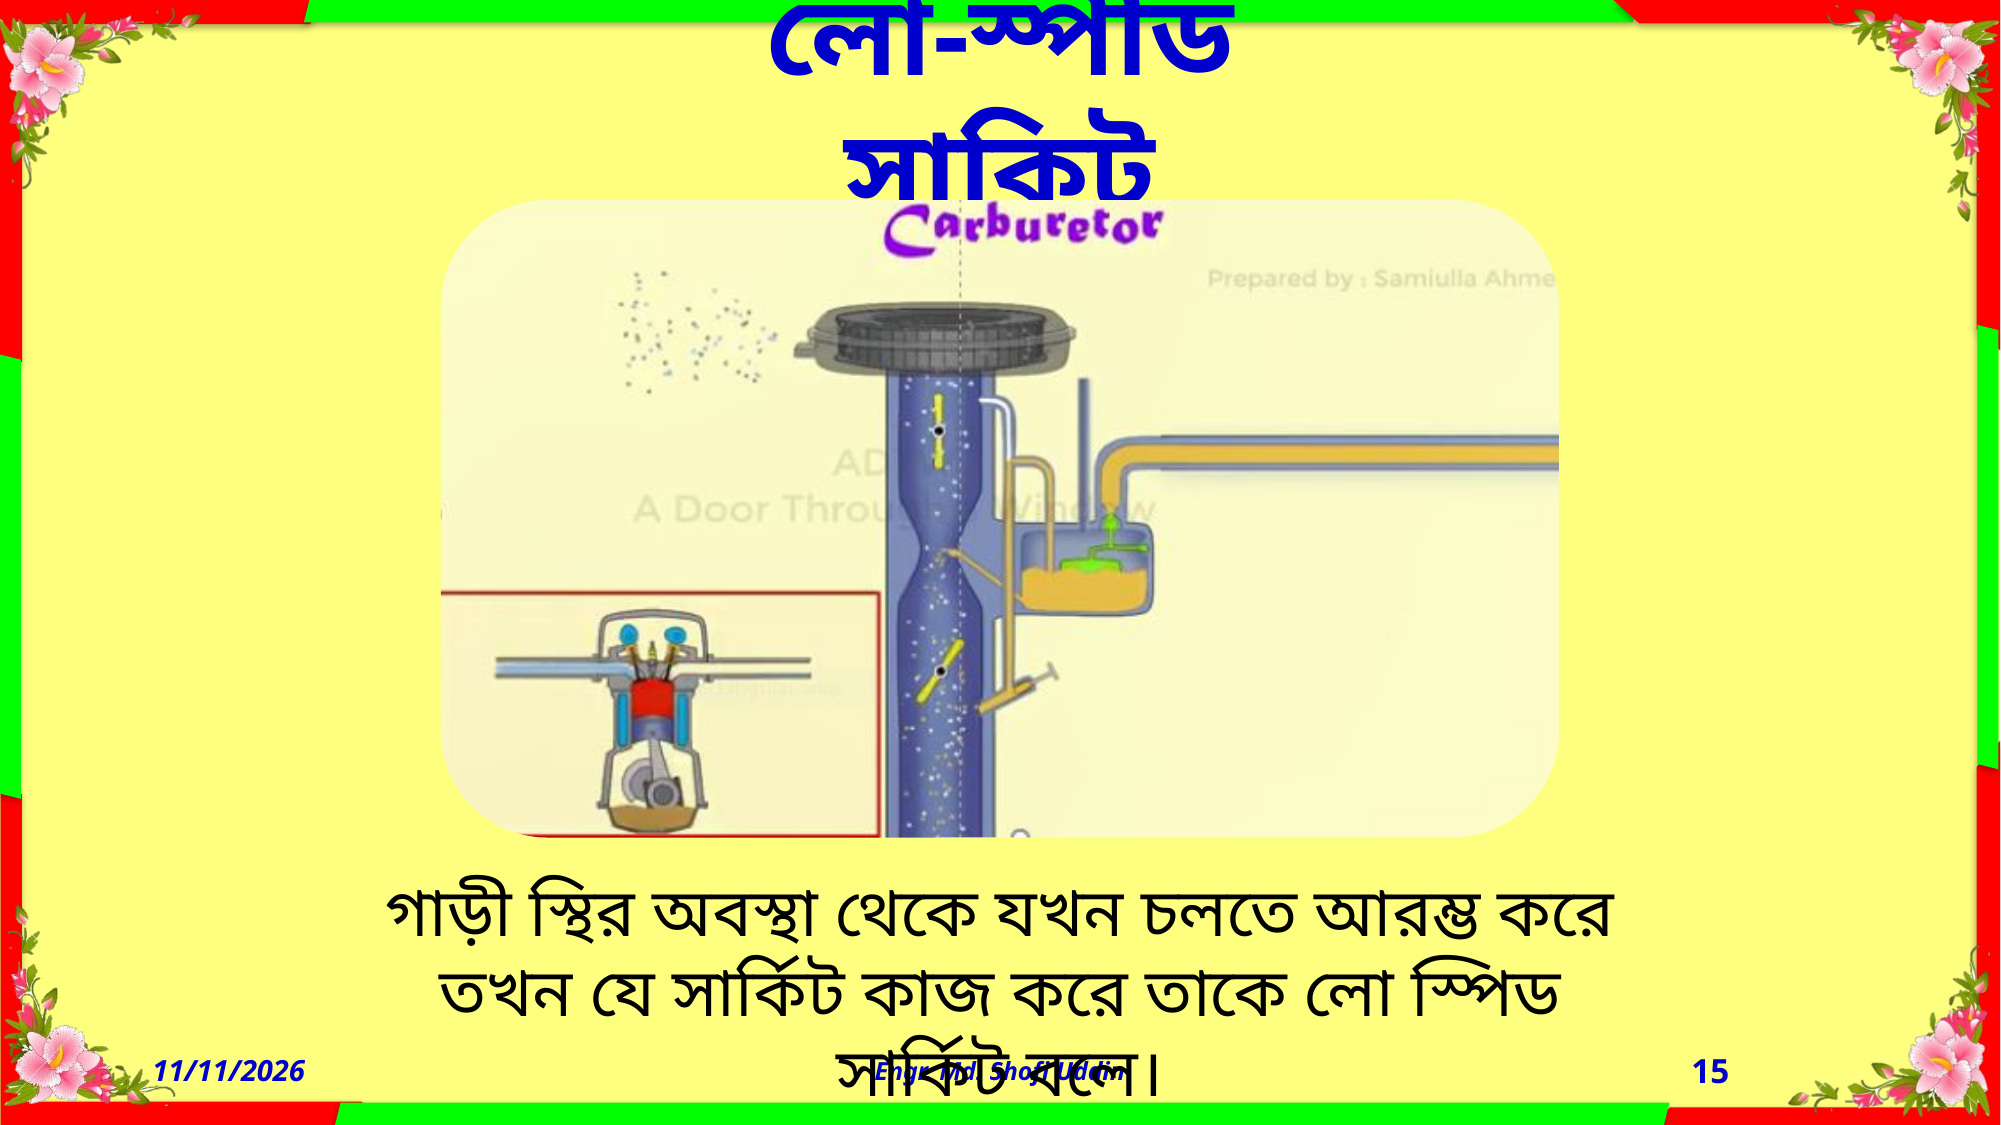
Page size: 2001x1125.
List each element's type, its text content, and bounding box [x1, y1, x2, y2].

picture [0, 0, 218, 213]
footer Engr. Md. Shofi Uddin [662, 1042, 1338, 1103]
picture [1, 901, 199, 1109]
picture [440, 199, 1560, 838]
slide_number 13-Aug-21 [137, 1042, 588, 1103]
slide_number 15 [1412, 1042, 1745, 1103]
text_box লো-স্পীড সাকিট [684, 36, 1316, 158]
picture [1786, 922, 1993, 1119]
text_box গাড়ী স্থির অবস্থা থেকে যখন চলতে আরম্ভ করে তখন যে সার্কিট কাজ করে তাকে লো স্পিড সার্কিট বলে। [331, 862, 1669, 1118]
picture [1786, 0, 2001, 225]
